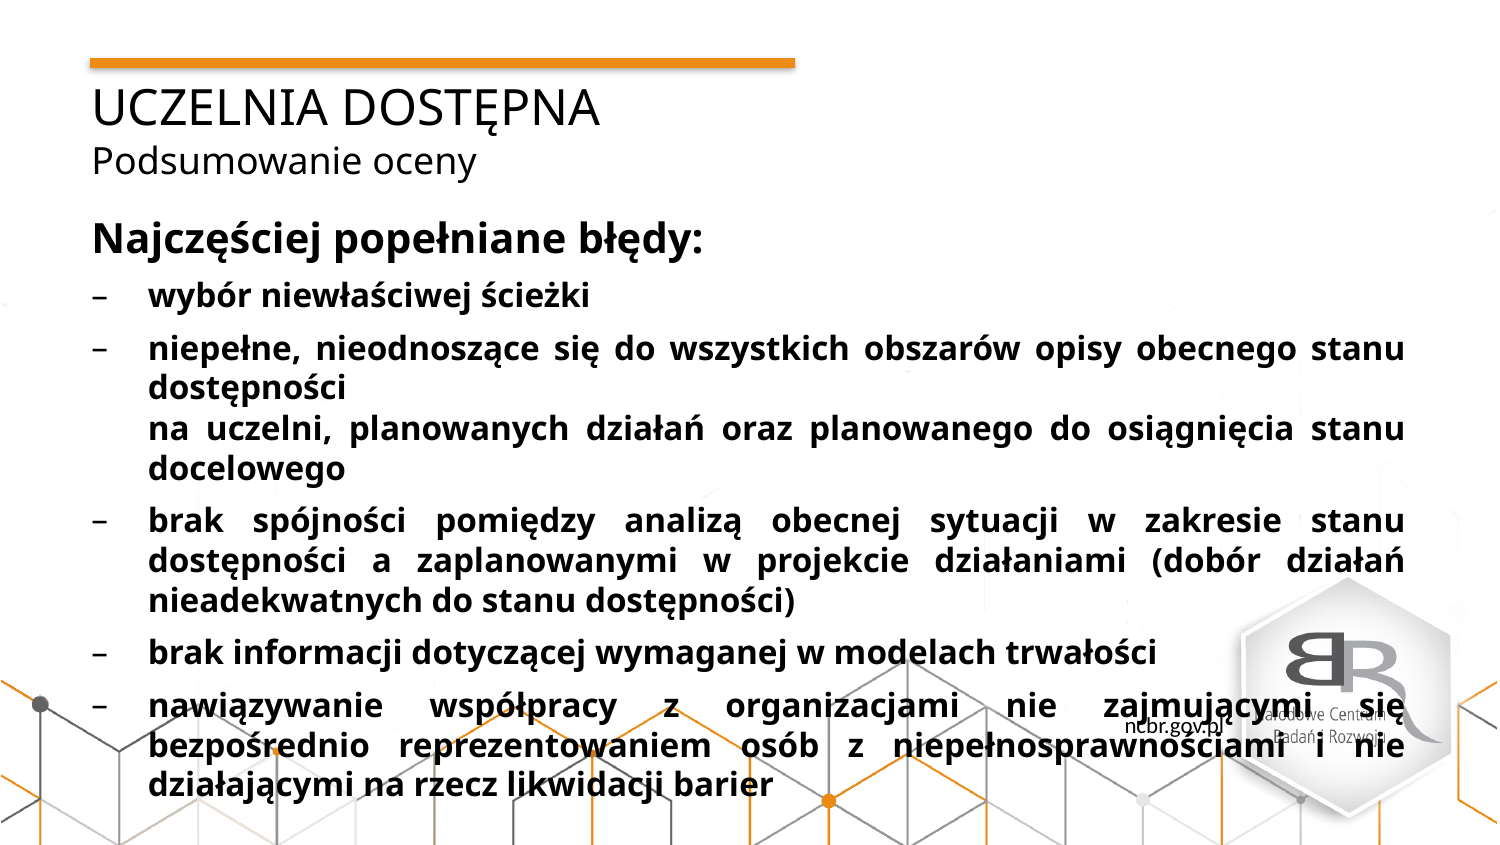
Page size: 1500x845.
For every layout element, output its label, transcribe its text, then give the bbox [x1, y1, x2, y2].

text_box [76, 57, 1139, 205]
text_box ncbr.gov.pl [1109, 702, 1245, 745]
list Najczęściej popełniane błędy: wybór niewłaściwej ścieżki niepełne, nieodnoszące się do wszystkich obszarów opisy obecnego stanu dostępności na uczelni, planowanych działań oraz planowanego do osiągnięcia stanu docelowego brak spójności pomiędzy analizą obecnej sytuacji w zakresie stanu dostępności a zaplanowanymi w projekcie działaniami (dobór działań nieadekwatnych do stanu dostępności) brak informacji dotyczącej wymaganej w modelach trwałości nawiązywanie współpracy z organizacjami nie zajmującymi się bezpośrednio reprezentowaniem osób z niepełnosprawnościami i nie działającymi na rzecz likwidacji barier [76, 204, 1422, 674]
picture [1, 3, 1497, 845]
